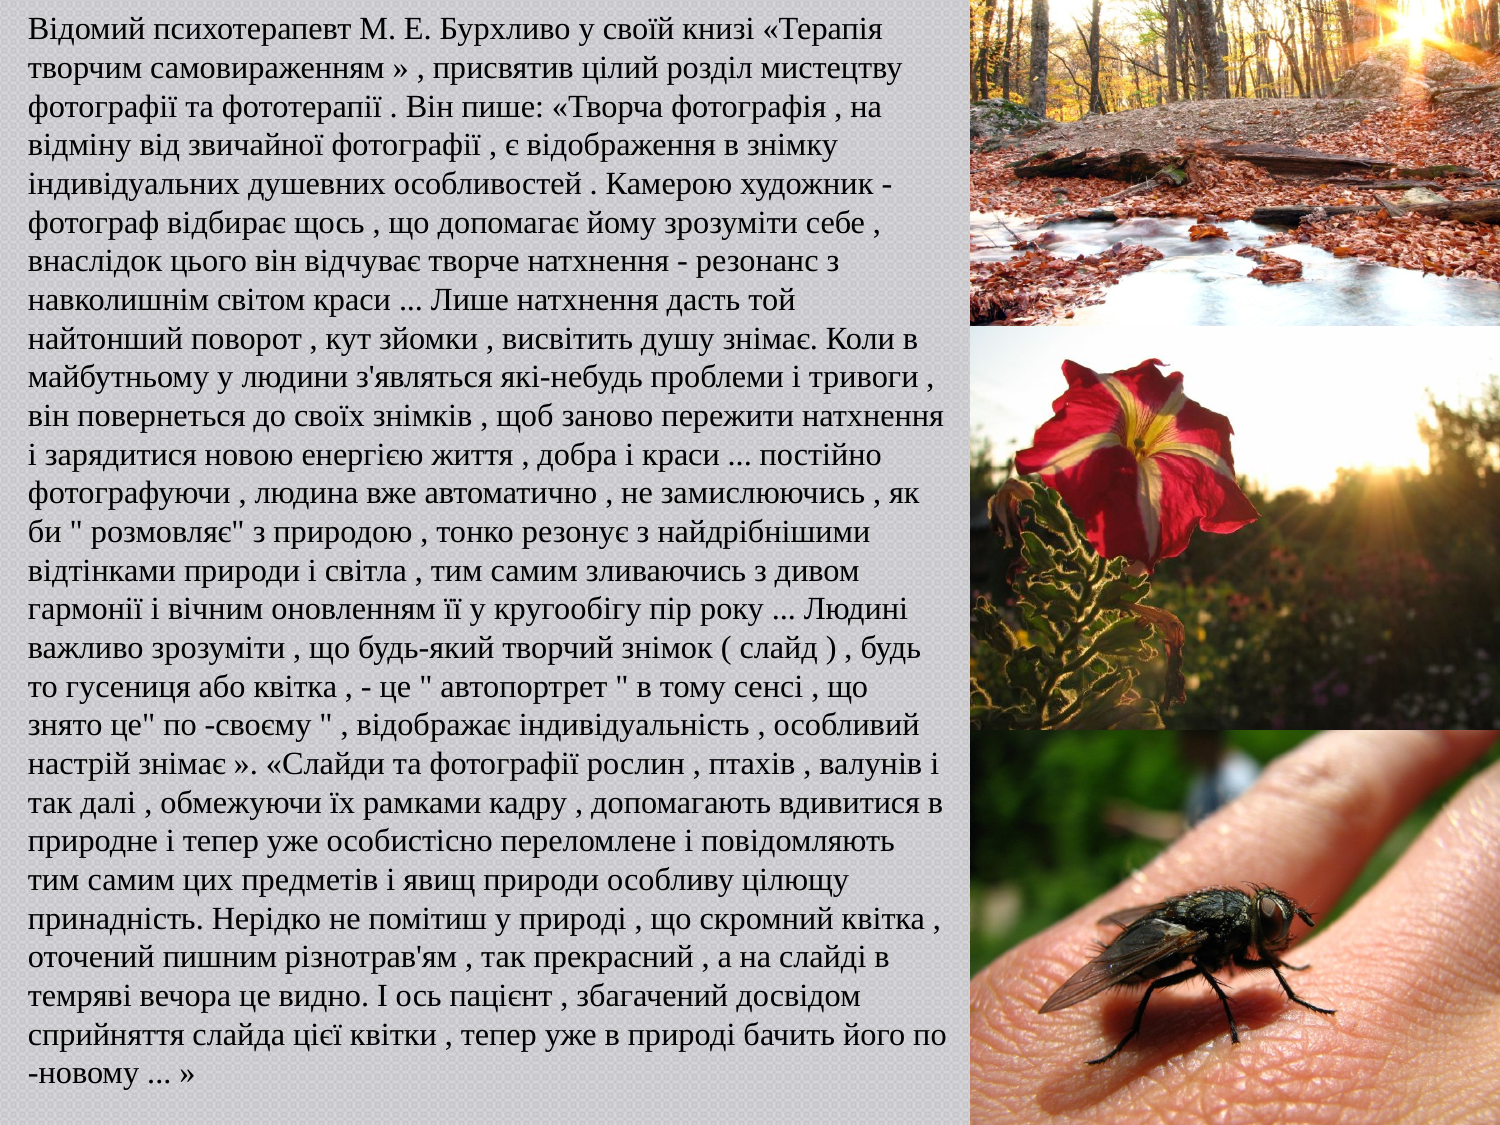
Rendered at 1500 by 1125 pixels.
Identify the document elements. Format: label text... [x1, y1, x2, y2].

list Відомий психотерапевт М. Е. Бурхливо у своїй книзі «Терапія творчим самовираженням » , присвятив цілий розділ мистецтву фотографії та фототерапії . Він пише: «Творча фотографія , на відміну від звичайної фотографії , є відображення в знімку індивідуальних душевних особливостей . Камерою художник -фотограф відбирає щось , що допомагає йому зрозуміти себе , внаслідок цього він відчуває творче натхнення - резонанс з навколишнім світом краси ... Лише натхнення дасть той найтонший поворот , кут зйомки , висвітить душу знімає. Коли в майбутньому у людини з'являться які-небудь проблеми і тривоги , він повернеться до своїх знімків , щоб заново пережити натхнення і зарядитися новою енергією життя , добра і краси ... постійно фотографуючи , людина вже автоматично , не замислюючись , як би " розмовляє" з природою , тонко резонує з найдрібнішими відтінками природи і світла , тим самим зливаючись з дивом гармонії і вічним оновленням її у кругообігу пір року ... Людині важливо зрозуміти , що будь-який творчий знімок ( слайд ) , будь то гусениця або квітка , - це " автопортрет " в тому сенсі , що знято це" по -своєму " , відображає індивідуальність , особливий настрій знімає ». «Слайди та фотографії рослин , птахів , валунів і так далі , обмежуючи їх рамками кадру , допомагають вдивитися в природне і тепер уже особистісно переломлене і повідомляють тим самим цих предметів і явищ природи особливу цілющу принадність. Нерідко не помітиш у природі , що скромний квітка , оточений пишним різнотрав'ям , так прекрасний , а на слайді в темряві вечора це видно. І ось пацієнт , збагачений досвідом сприйняття слайда цієї квітки , тепер уже в природі бачить його по -новому ... » [0, 0, 963, 1106]
picture [970, 0, 1500, 1125]
